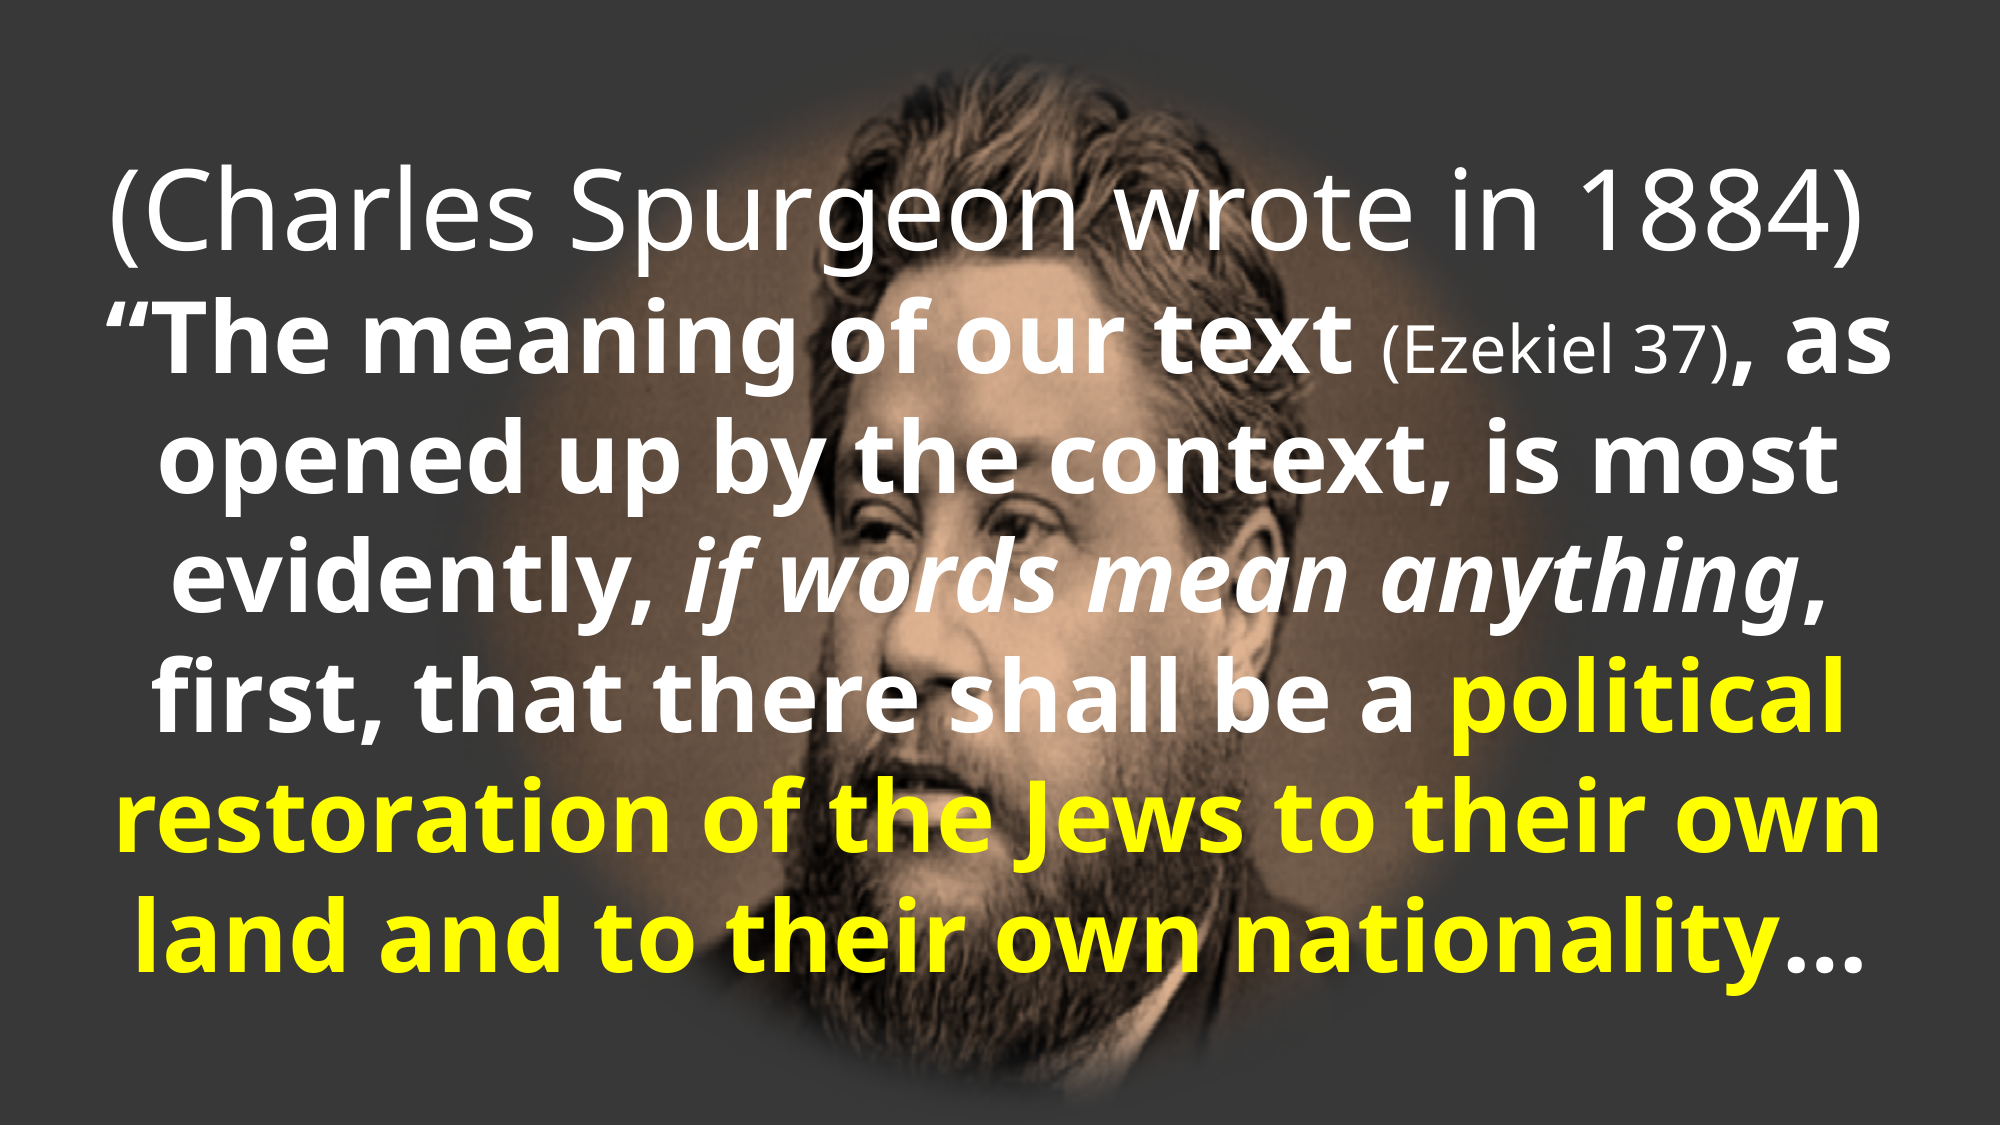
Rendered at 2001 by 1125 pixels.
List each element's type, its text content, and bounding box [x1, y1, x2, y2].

picture [425, 27, 1602, 1125]
text_box (Charles Spurgeon wrote in 1884) “The meaning of our text (Ezekiel 37), as opened up by the context, is most evidently, if words mean anything, first, that there shall be a political restoration of the Jews to their own land and to their own nationality… [40, 130, 425, 1001]
text_box (Charles Spurgeon wrote in 1884) “The meaning of our text (Ezekiel 37), as opened up by the context, is most evidently, if words mean anything, first, that there shall be a political restoration of the Jews to their own land and to their own nationality… [1602, 130, 1960, 1001]
